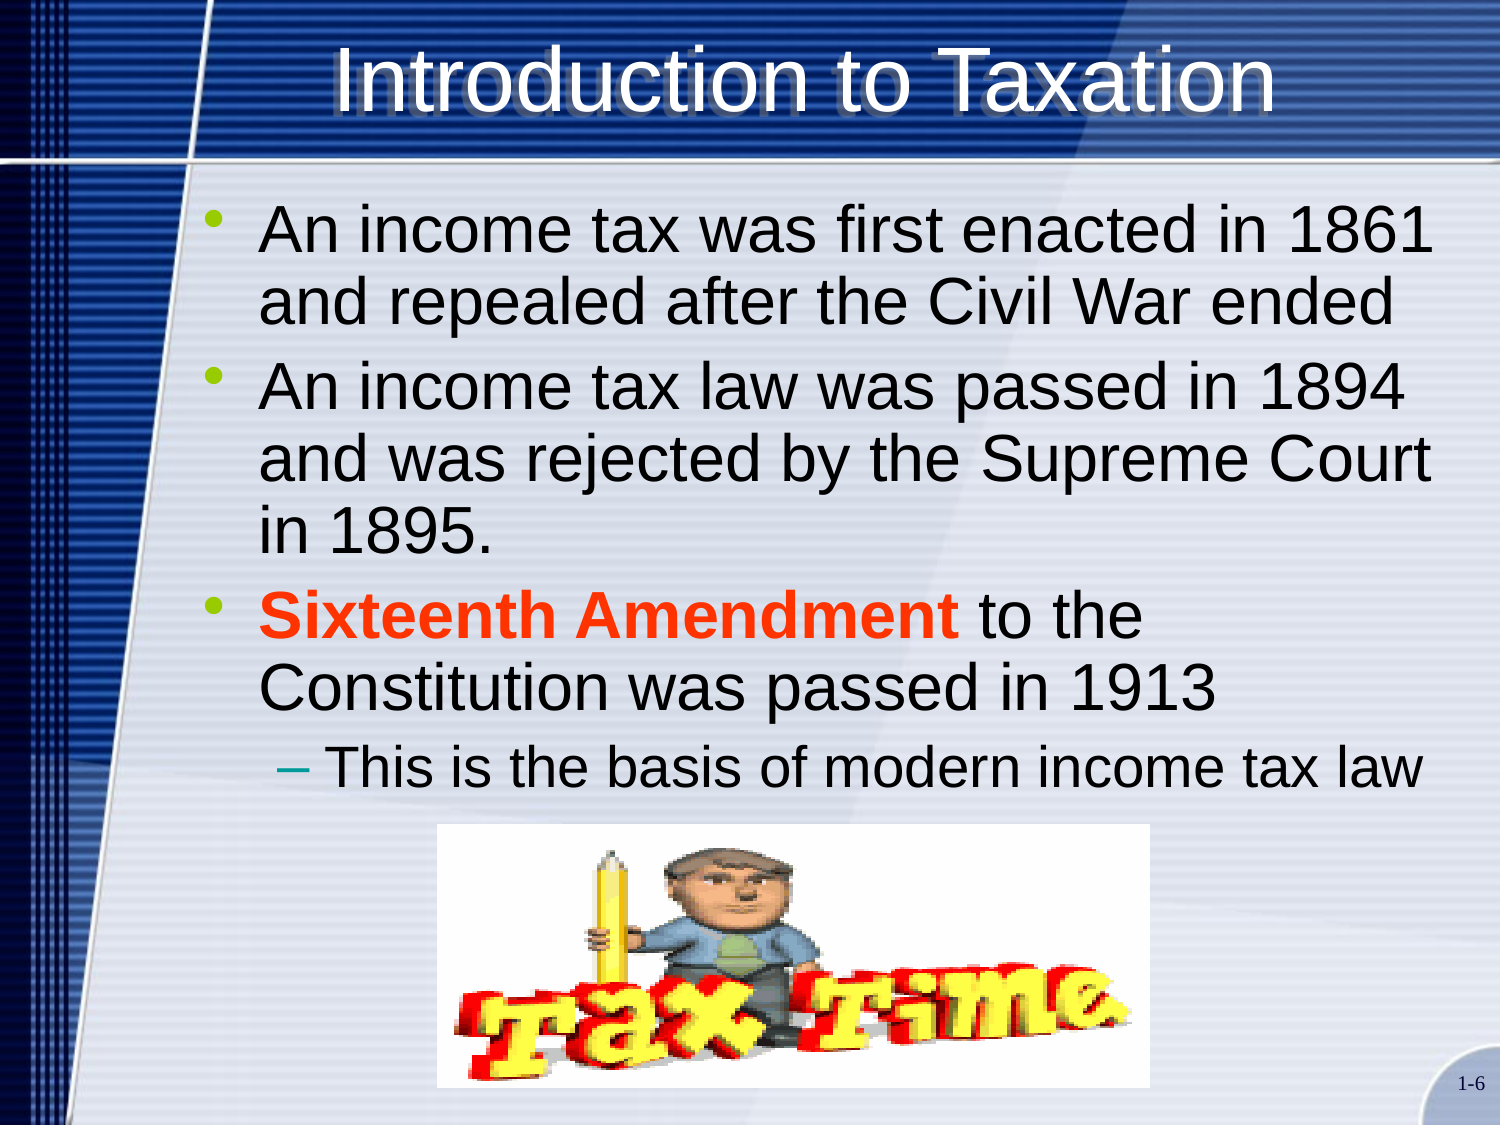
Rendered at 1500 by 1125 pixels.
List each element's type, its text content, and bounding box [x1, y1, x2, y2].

title Introduction to Taxation [125, 0, 1488, 150]
list An income tax was first enacted in 1861 and repealed after the Civil War ended An income tax law was passed in 1894 and was rejected by the Supreme Court in 1895. Sixteenth Amendment to the Constitution was passed in 1913 This is the basis of modern income tax law [187, 187, 1475, 1005]
picture [0, 0, 1500, 1125]
